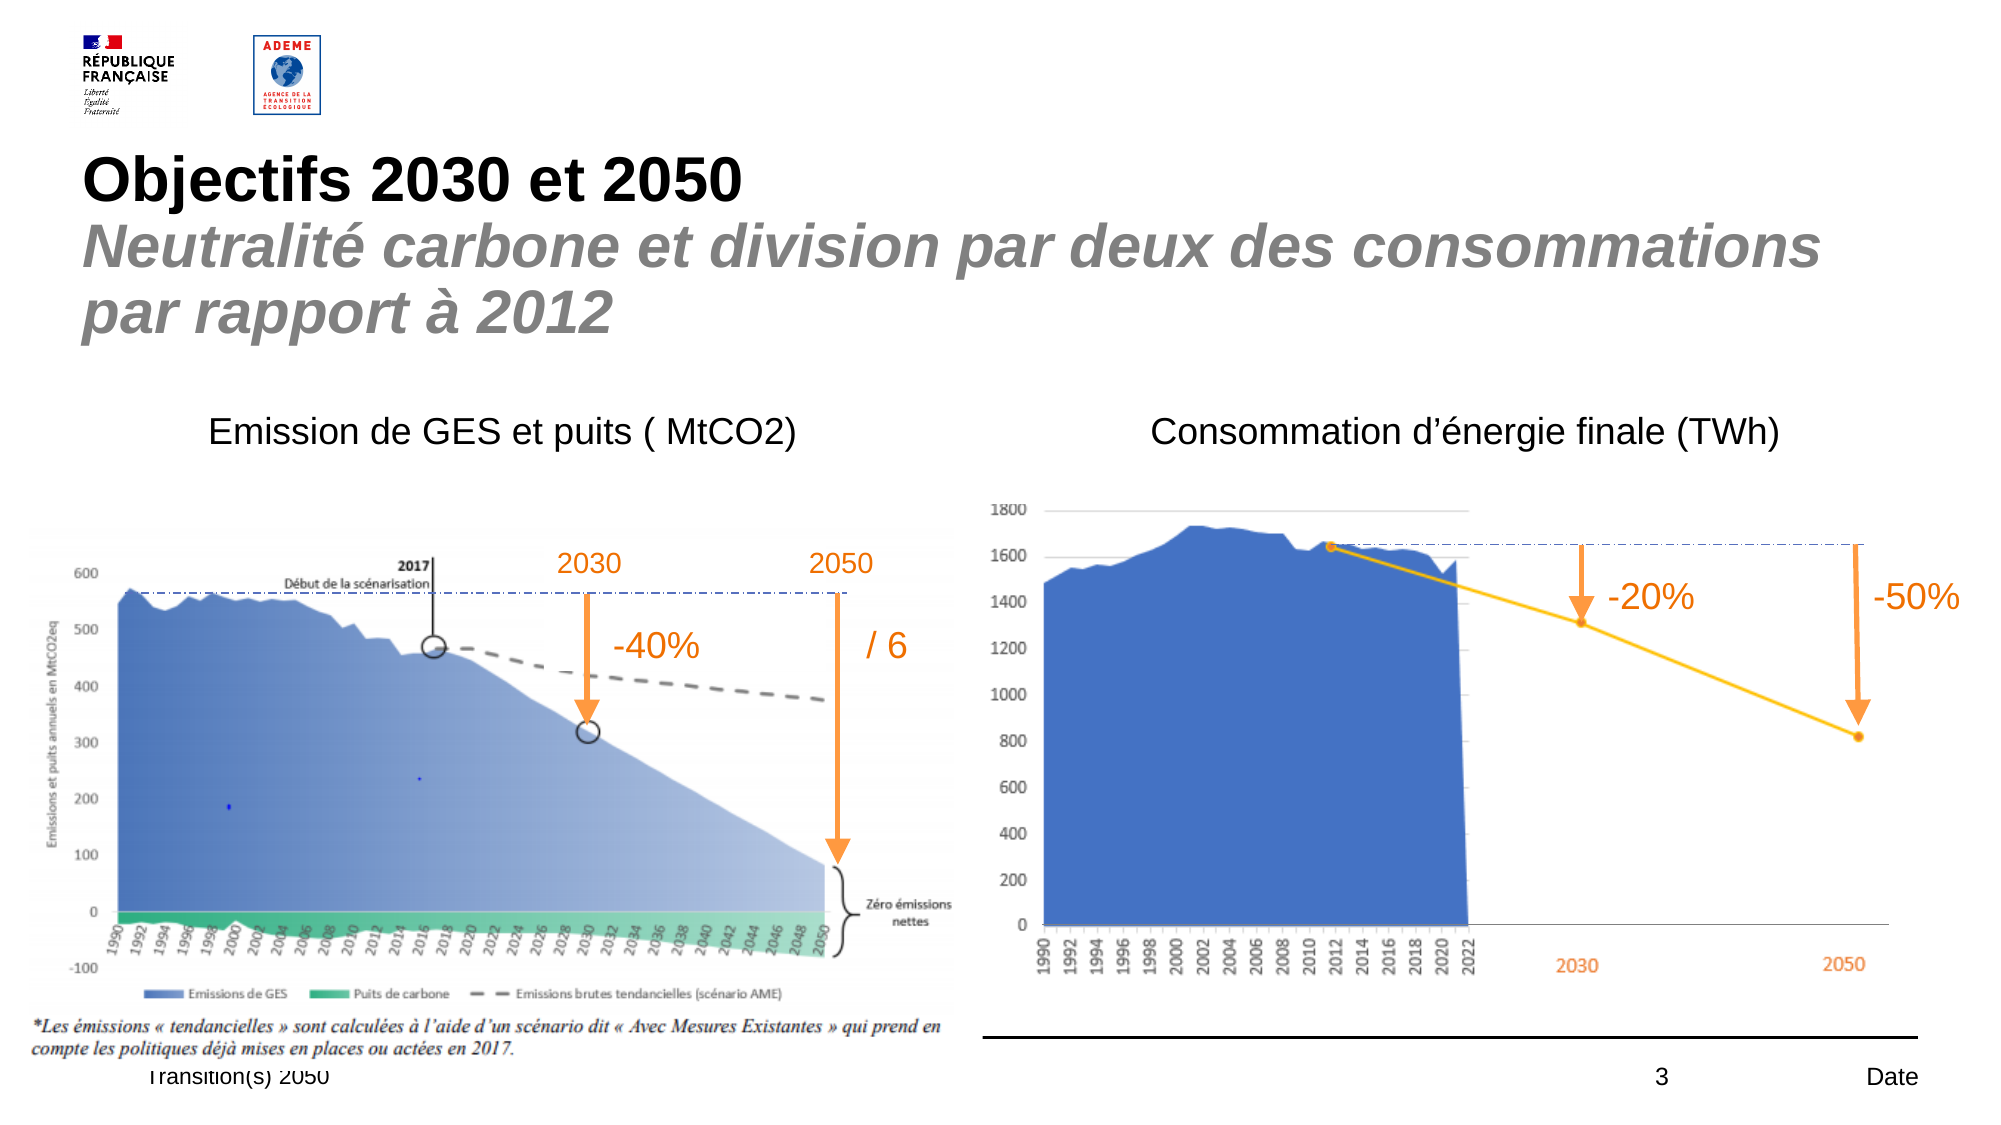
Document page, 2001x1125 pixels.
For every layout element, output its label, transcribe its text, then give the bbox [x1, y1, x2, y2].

title Objectifs 2030 et 2050 Neutralité carbone et division par deux des consommations par rapport à 2012 [67, 137, 1937, 355]
text_box Consommation d’énergie finale (TWh) [1112, 399, 1819, 460]
picture [23, 528, 983, 1071]
text_box Emission de GES et puits ( MtCO2) [150, 399, 856, 460]
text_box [988, 504, 2000, 999]
slide_number 3 [1566, 1045, 1684, 1105]
picture [69, 21, 188, 128]
picture [244, 26, 330, 124]
